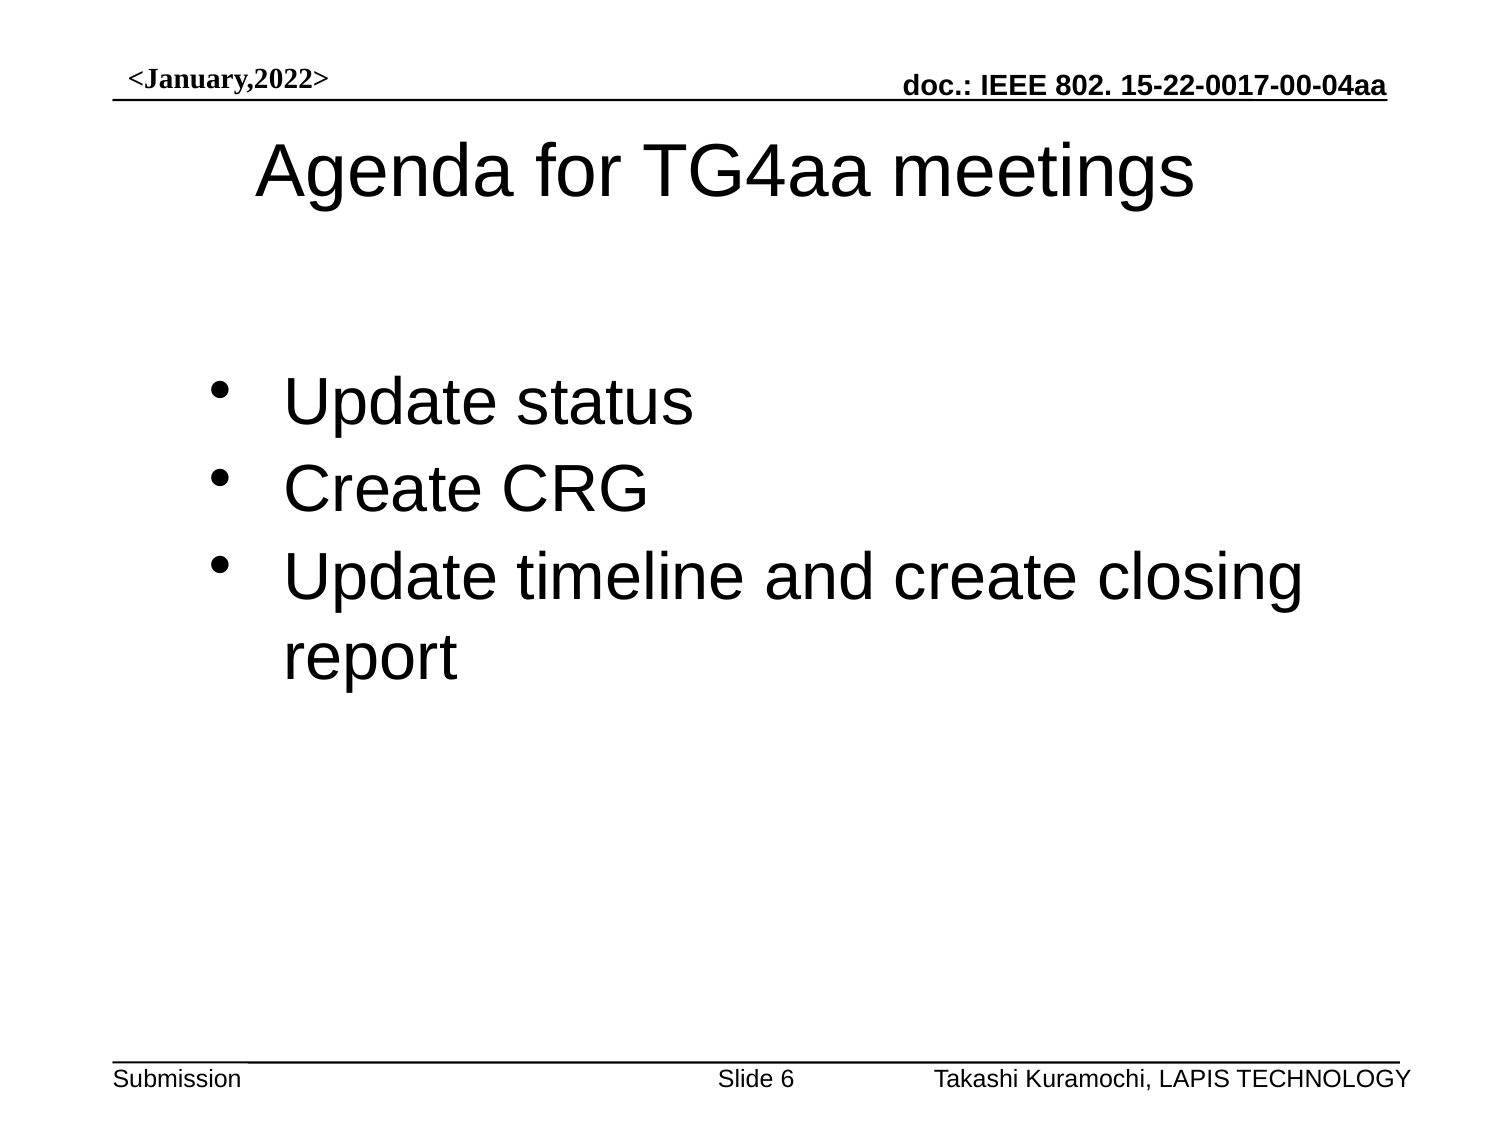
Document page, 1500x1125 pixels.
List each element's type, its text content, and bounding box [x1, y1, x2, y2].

text_box Update status Create CRG Update timeline and create closing report [137, 349, 1413, 1025]
slide_number Slide 6 [709, 1062, 803, 1093]
footer Takashi Kuramochi, LAPIS TECHNOLOGY [820, 1062, 1413, 1125]
title Agenda for TG4aa meetings [53, 112, 1400, 220]
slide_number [112, 46, 450, 107]
